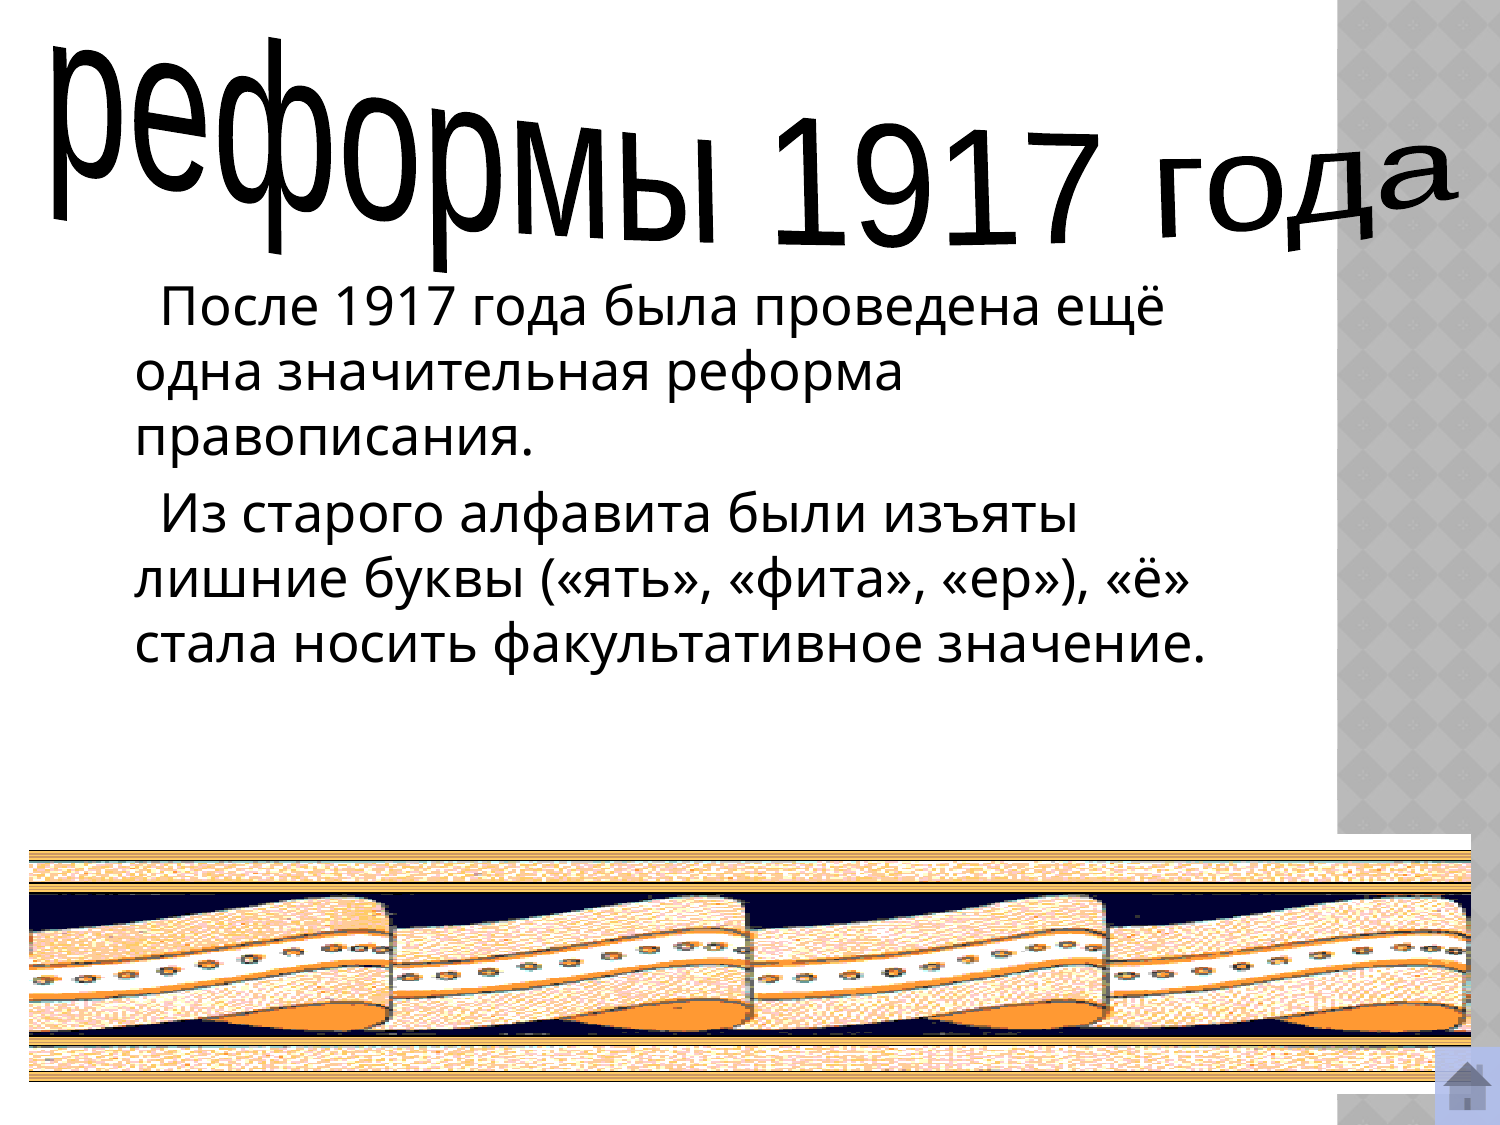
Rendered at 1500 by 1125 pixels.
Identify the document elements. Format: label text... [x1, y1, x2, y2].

text_box [1435, 1046, 1500, 1125]
picture [28, 833, 1471, 1095]
list После 1917 года была проведена ещё одна значительная реформа правописания. Из старого алфавита были изъяты лишние буквы («ять», «фита», «ер»), «ё» стала носить факультативное значение. [75, 264, 1263, 831]
